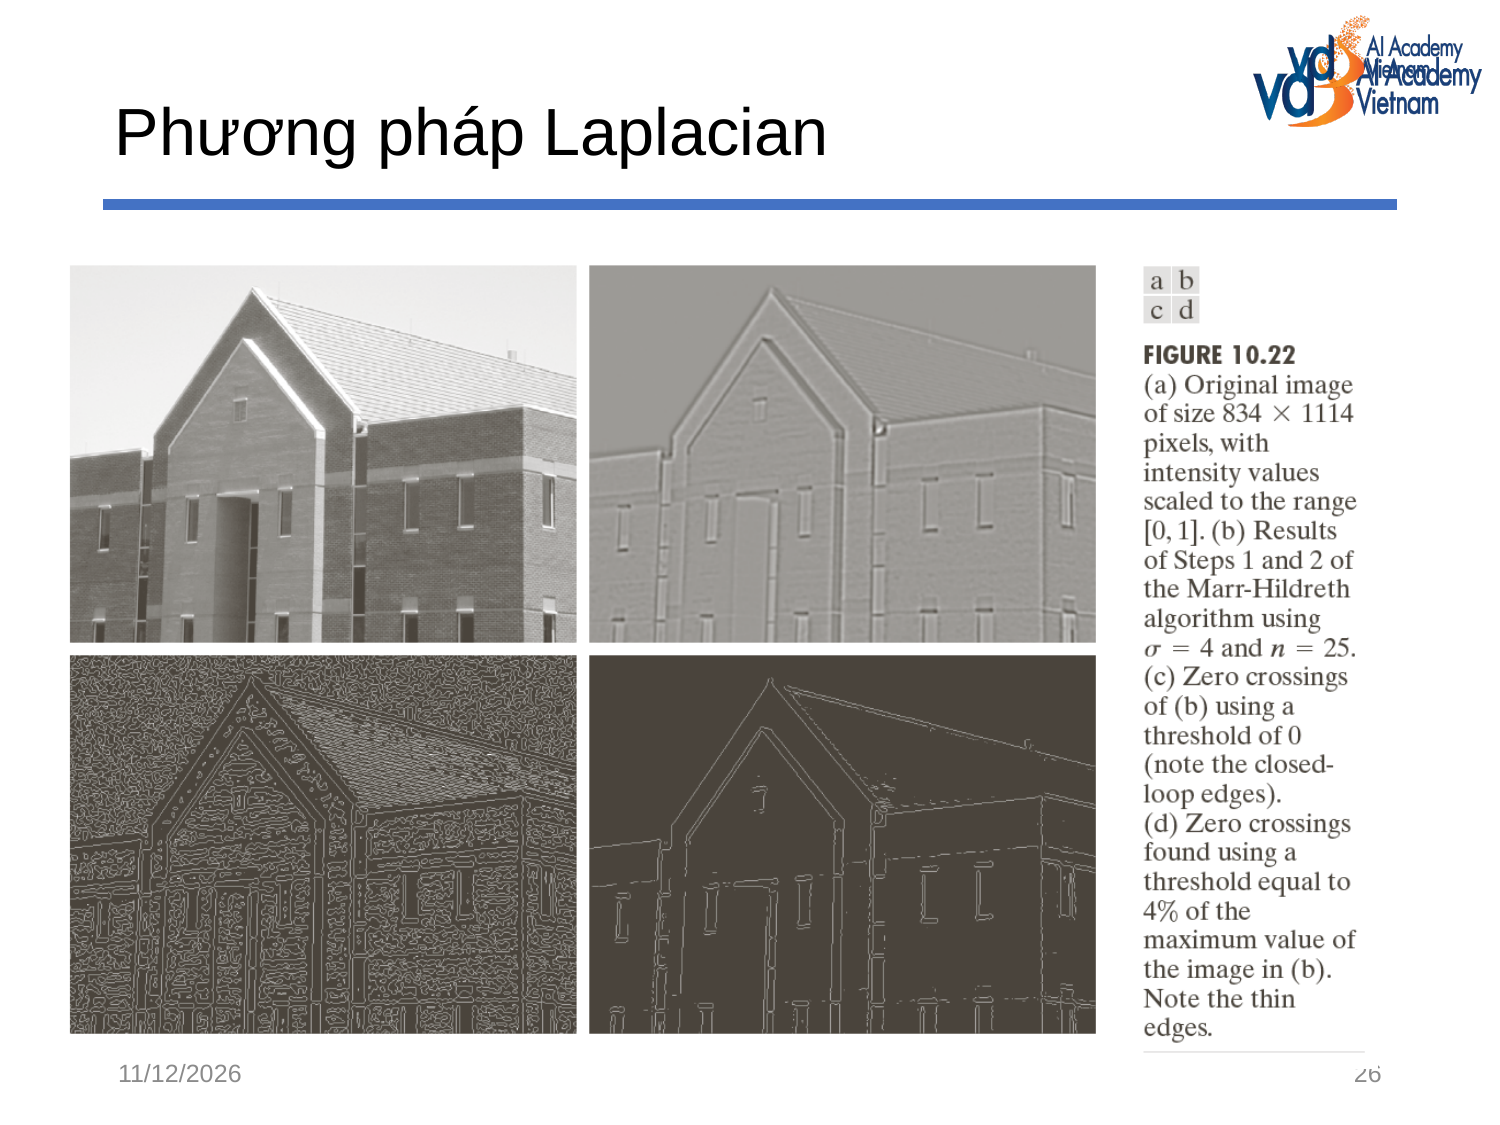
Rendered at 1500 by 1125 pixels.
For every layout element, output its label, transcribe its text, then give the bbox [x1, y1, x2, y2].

text_box Phương pháp Laplacian [99, 62, 1394, 206]
picture [1137, 262, 1378, 1069]
picture [62, 262, 1103, 1042]
picture [1253, 15, 1482, 127]
slide_number 26 [1059, 1042, 1397, 1103]
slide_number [103, 1042, 441, 1103]
title [103, 59, 1397, 204]
